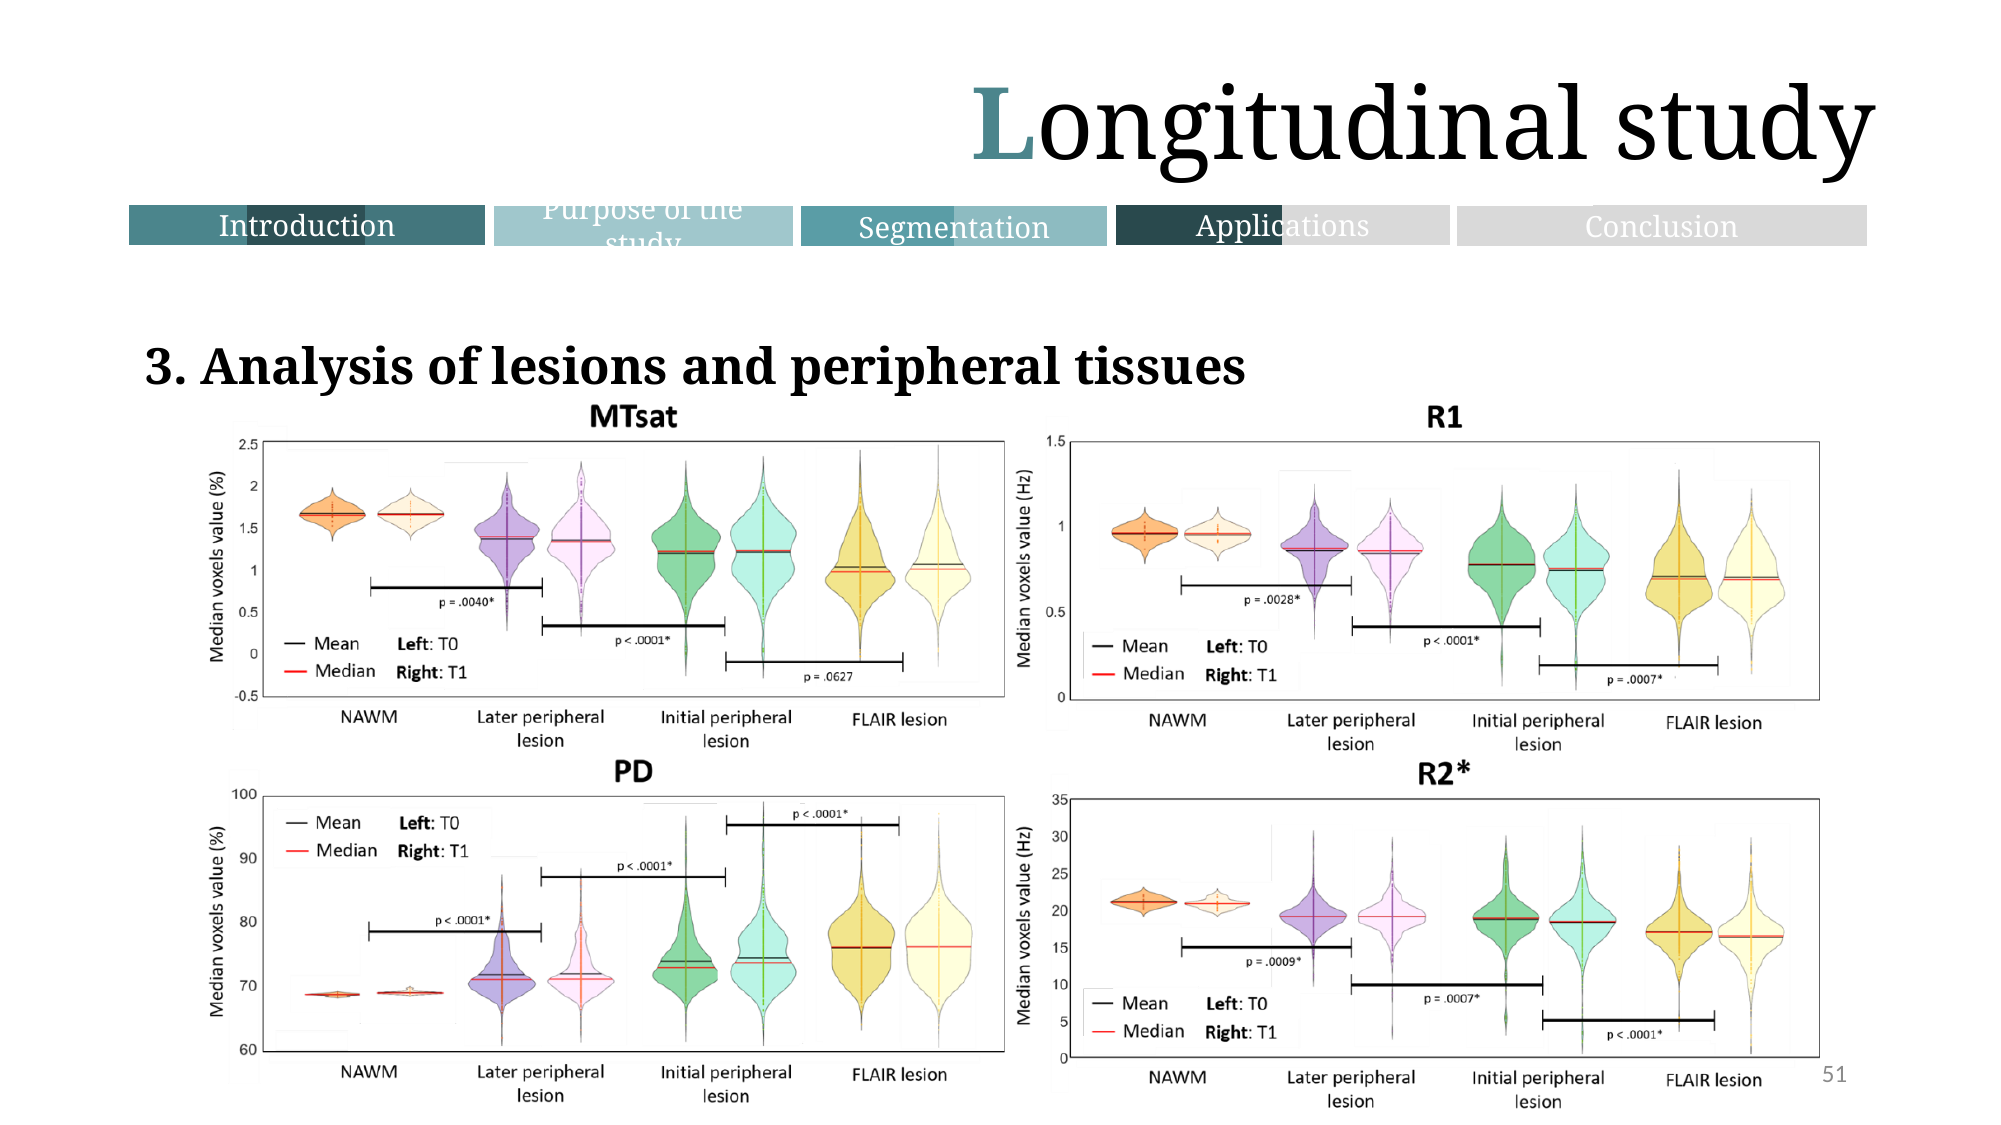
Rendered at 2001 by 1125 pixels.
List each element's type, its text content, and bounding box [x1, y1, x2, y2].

text_box Introduction [129, 205, 485, 244]
text_box 3. Analysis of lesions and peripheral tissues [130, 327, 1369, 402]
text_box Applications [1116, 206, 1450, 245]
slide_number 51 [1820, 1042, 1863, 1103]
picture [197, 383, 1820, 1125]
text_box Conclusion [1457, 206, 1867, 246]
text_box Purpose of the study [494, 206, 793, 246]
text_box Longitudinal study [174, 51, 1892, 187]
text_box Segmentation [801, 206, 1107, 246]
